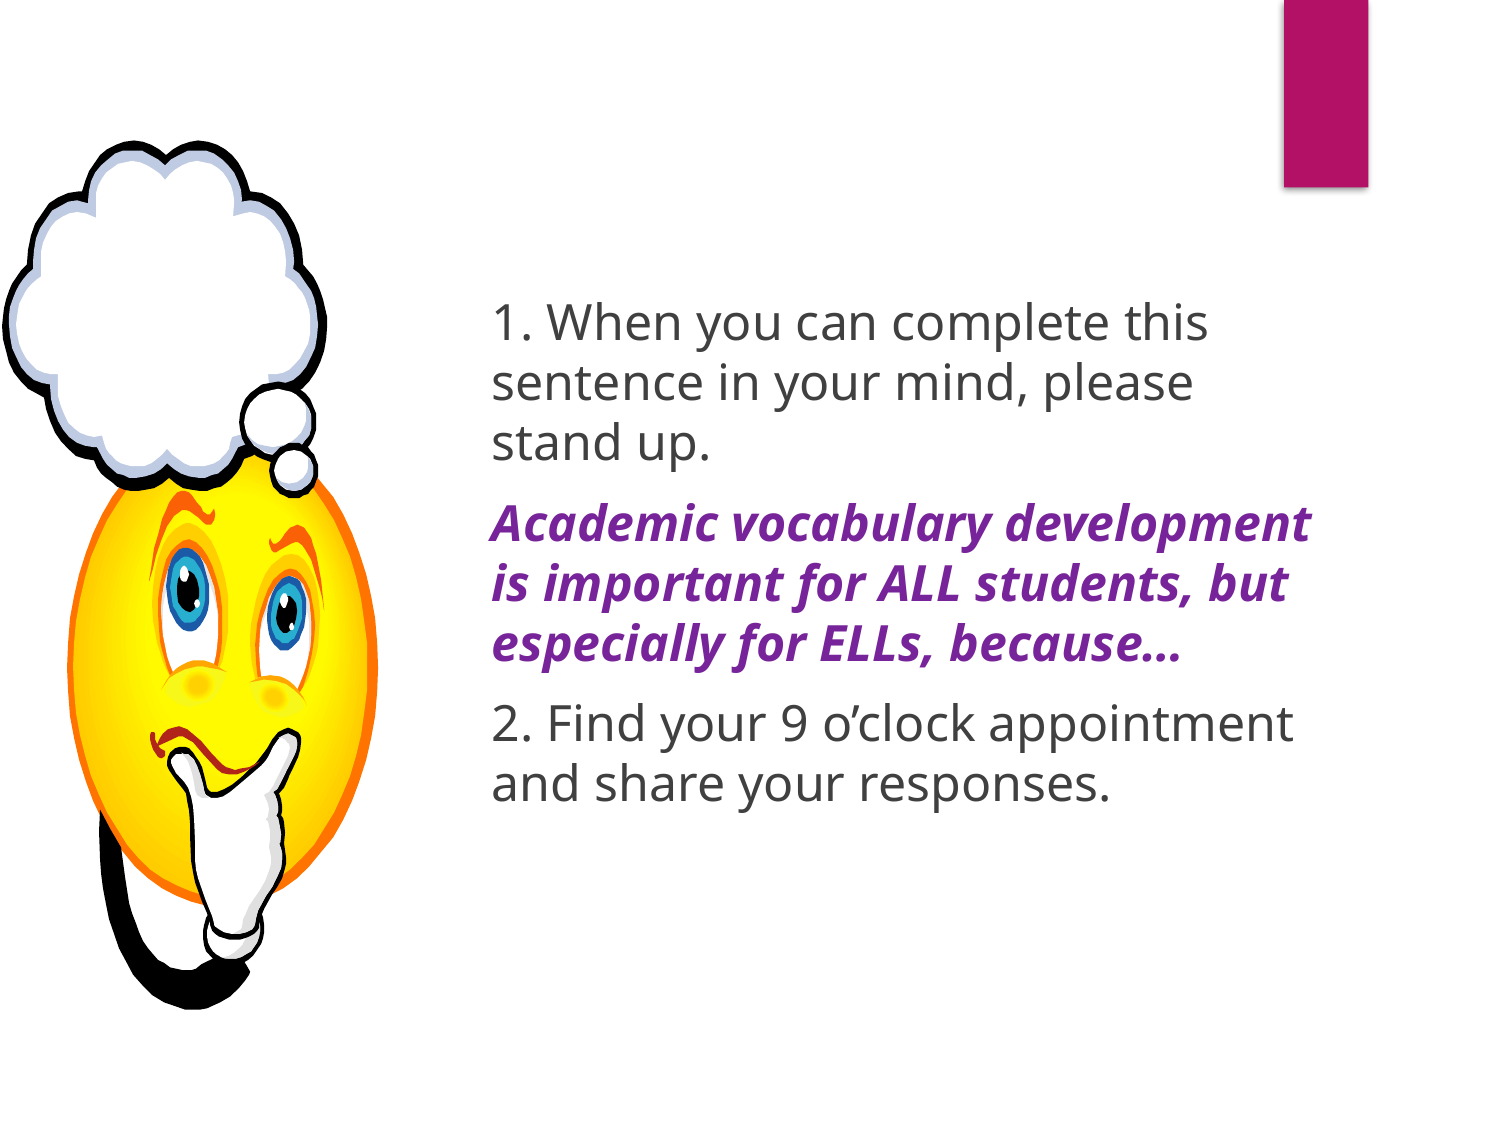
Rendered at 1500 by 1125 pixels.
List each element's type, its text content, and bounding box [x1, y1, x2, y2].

picture [0, 137, 381, 1013]
text_box 1. When you can complete this sentence in your mind, please stand up. Academic vocabulary development is important for ALL students, but especially for ELLs, because… 2. Find your 9 o’clock appointment and share your responses. [476, 282, 1377, 983]
